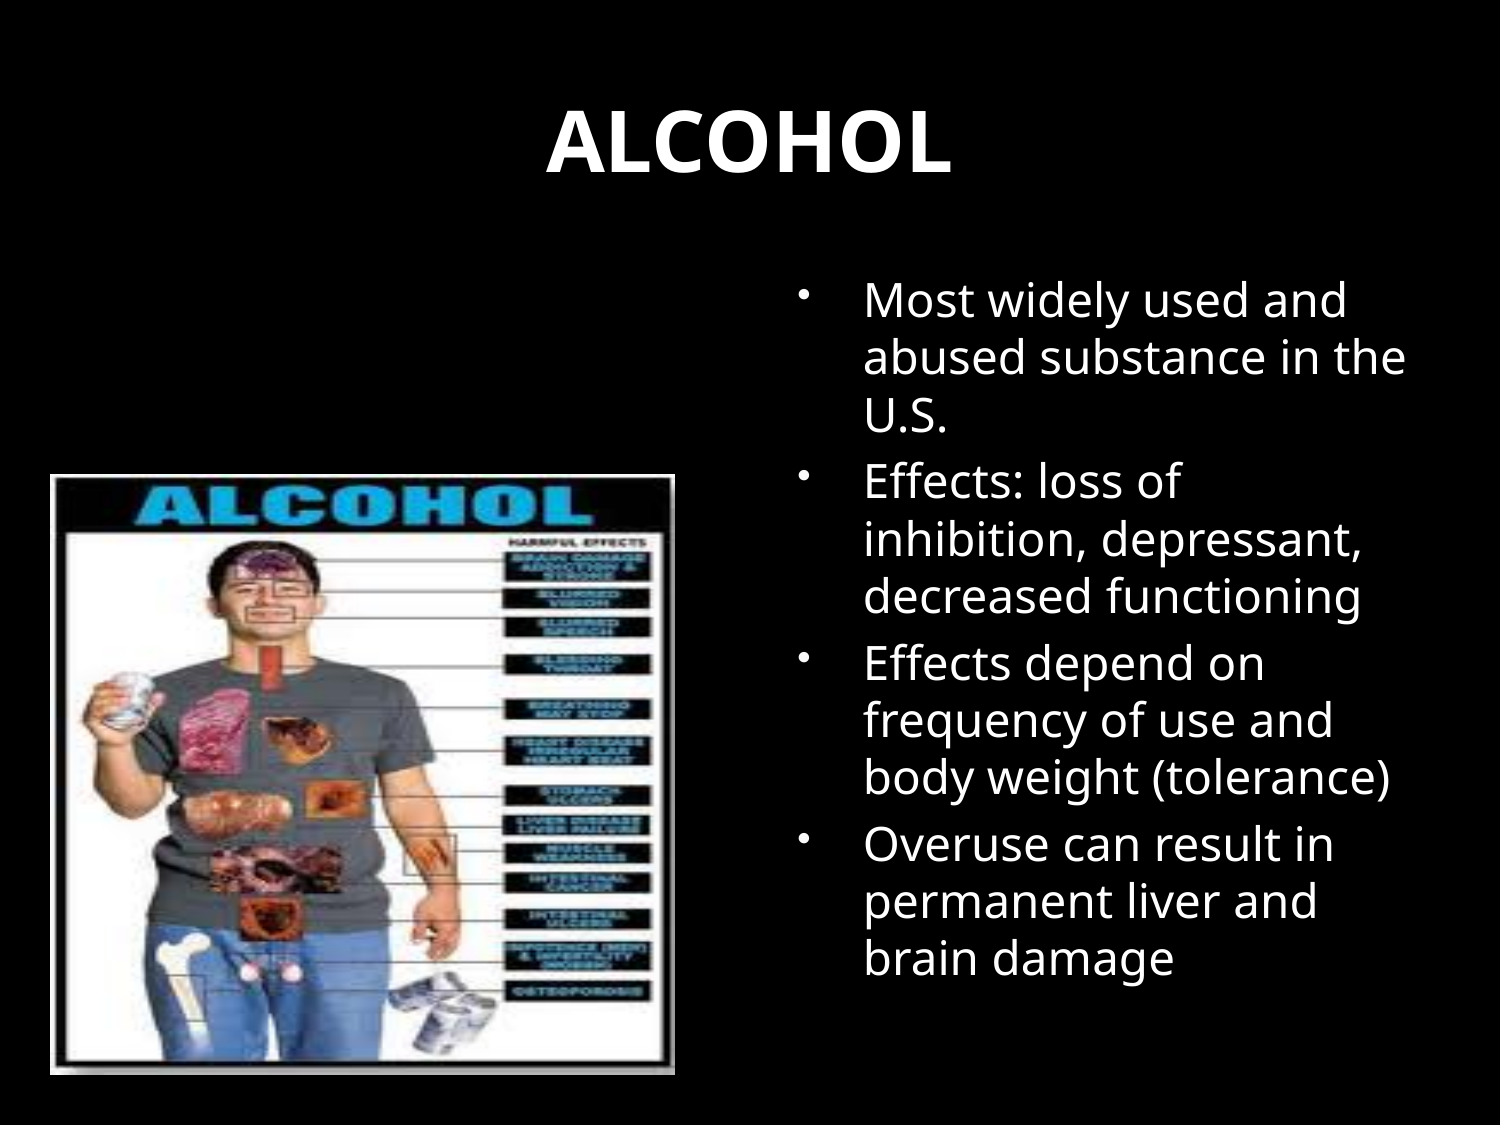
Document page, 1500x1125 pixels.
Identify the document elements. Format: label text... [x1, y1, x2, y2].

picture [49, 474, 676, 1076]
title ALCOHOL [75, 45, 1425, 233]
list Most widely used and abused substance in the U.S. Effects: loss of inhibition, depressant, decreased functioning Effects depend on frequency of use and body weight (tolerance) Overuse can result in permanent liver and brain damage [762, 262, 1425, 1005]
